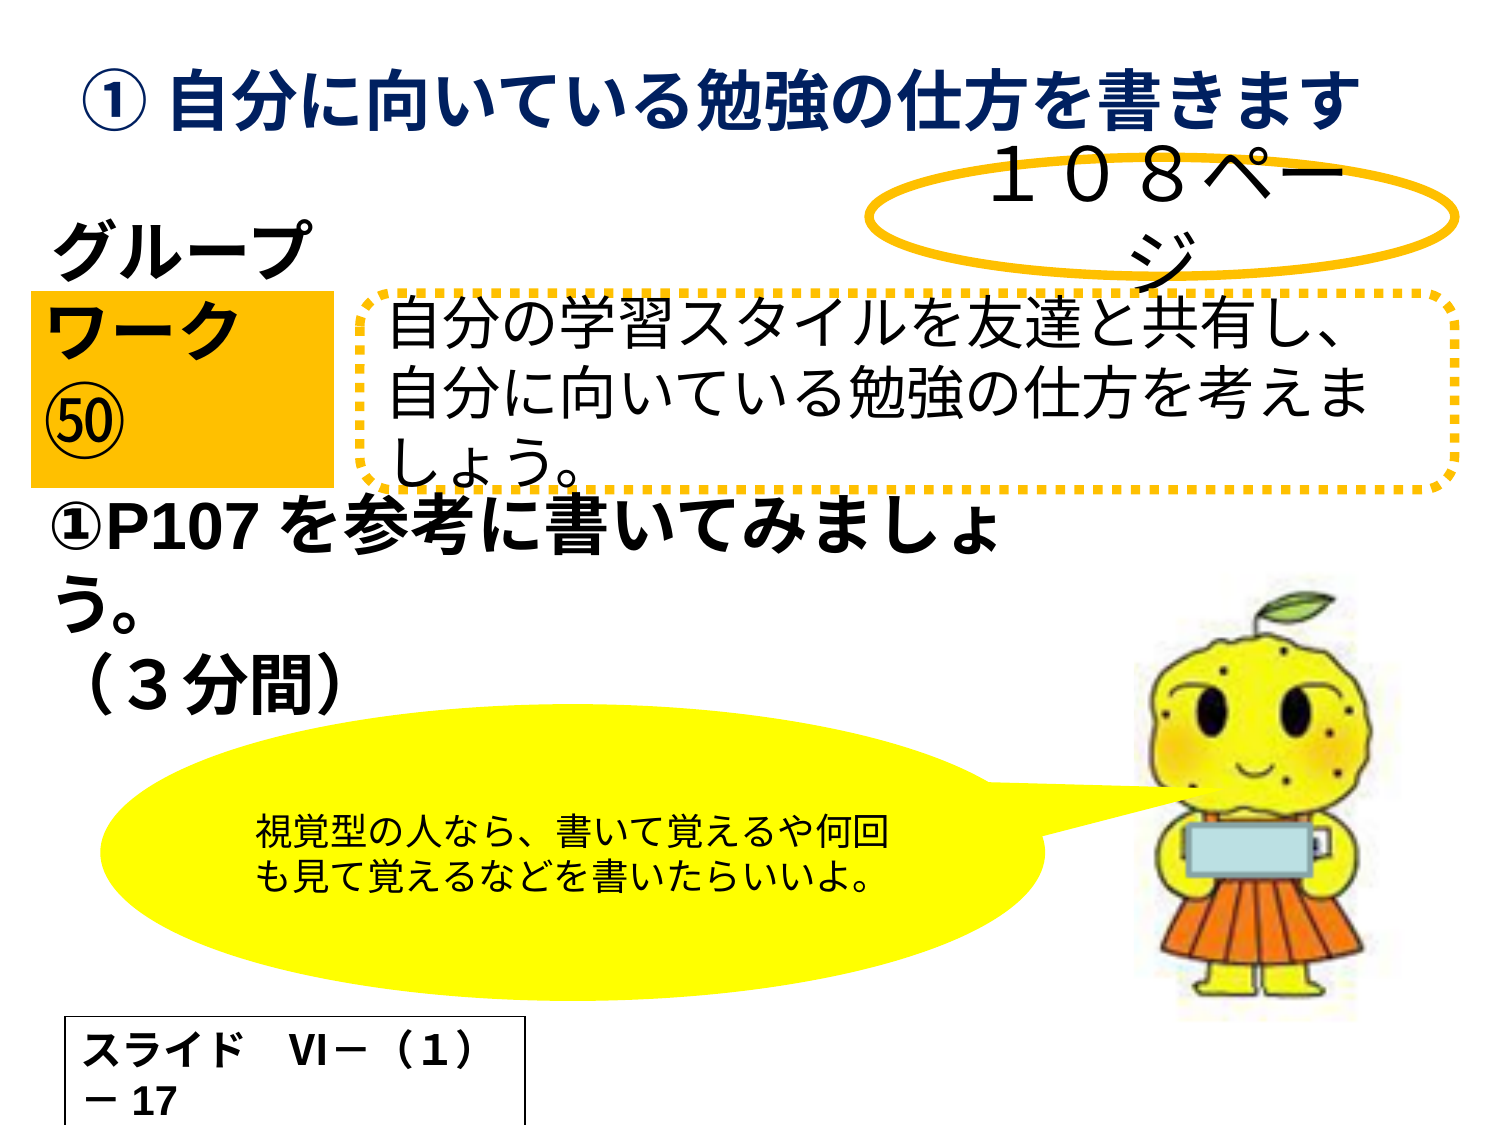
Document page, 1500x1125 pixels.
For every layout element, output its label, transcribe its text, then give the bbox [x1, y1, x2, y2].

text_box ①自分に向いている勉強の仕方を書きます [0, 27, 1451, 170]
text_box グループ ワーク㊿ [27, 287, 338, 492]
text_box １０８ページ [866, 155, 1457, 279]
text_box 自分の学習スタイルを友達と共有し、自分に向いている勉強の仕方を考えましょう。 [357, 291, 1457, 492]
text_box スライド Ⅵ－（１）－17 [65, 1016, 525, 1125]
text_box ①P107を参考に書いてみましょう。 （３分間） [34, 532, 1134, 674]
picture [1133, 563, 1416, 1030]
text_box 視覚型の人なら、書いて覚えるや何回も見て覚えるなどを書いたらいいよ。 [98, 702, 1128, 1004]
